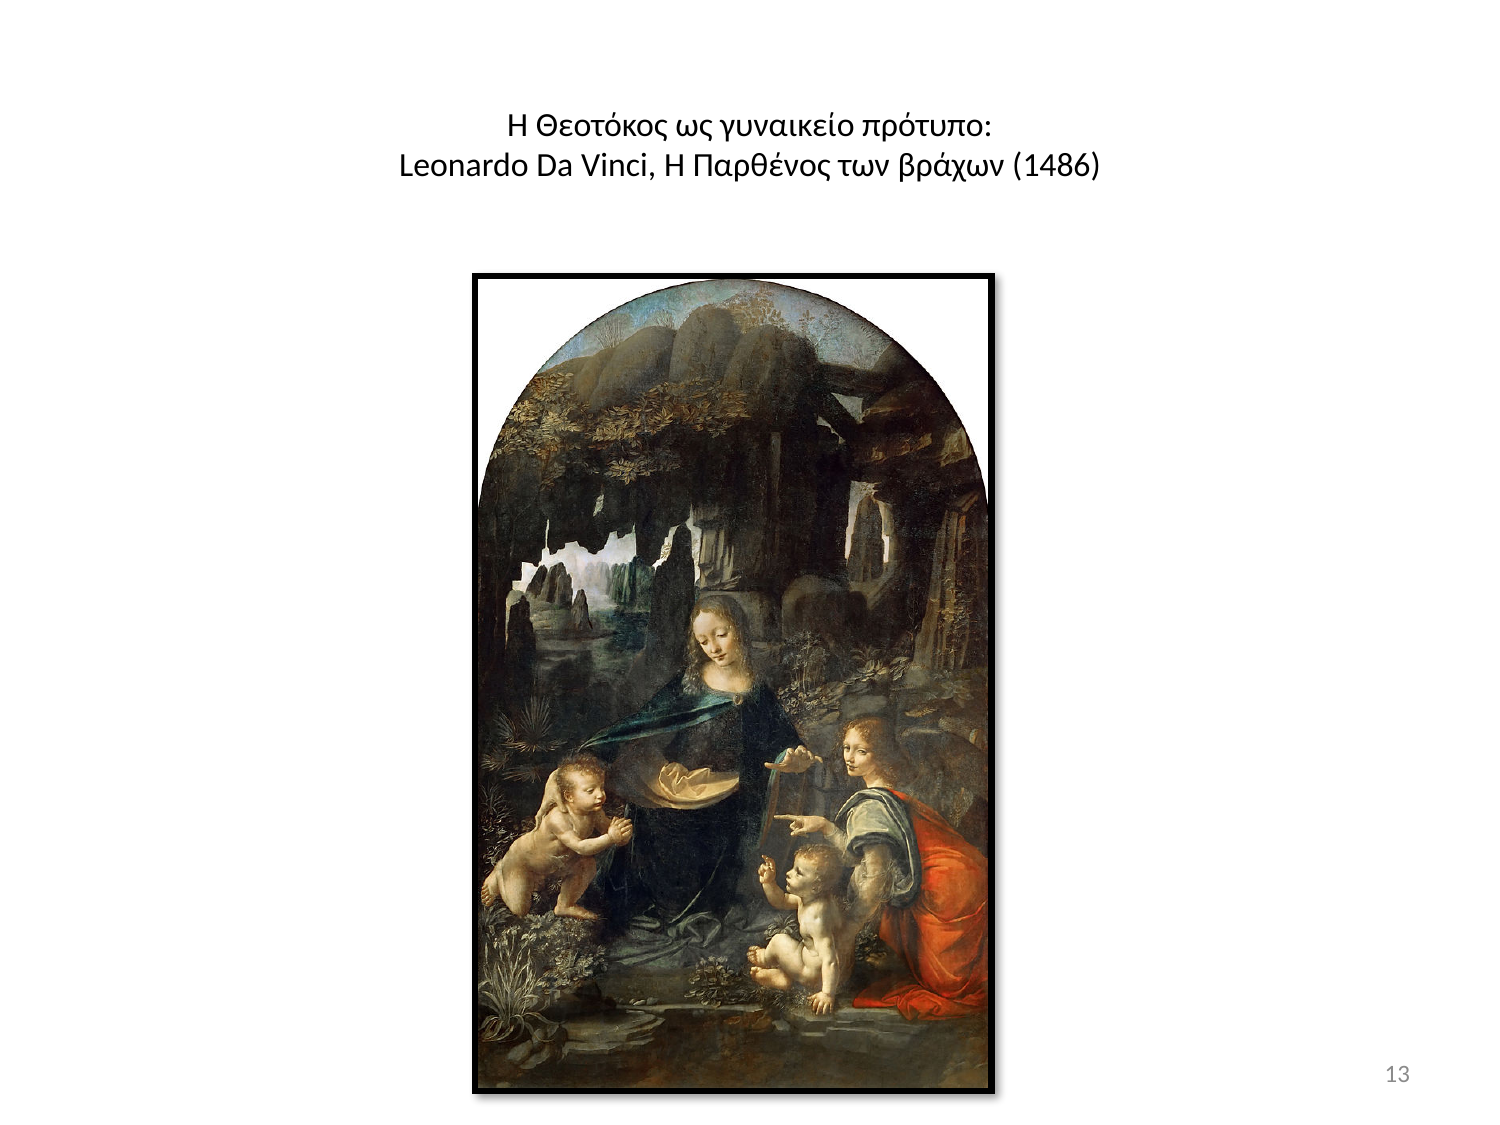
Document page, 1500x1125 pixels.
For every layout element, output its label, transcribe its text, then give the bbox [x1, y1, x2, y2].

slide_number 13 [1074, 1042, 1425, 1103]
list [477, 278, 989, 1089]
title Η Θεοτόκος ως γυναικείο πρότυπο: Leonardo Da Vinci, Η Παρθένος των βράχων (1486) [75, 45, 1425, 233]
